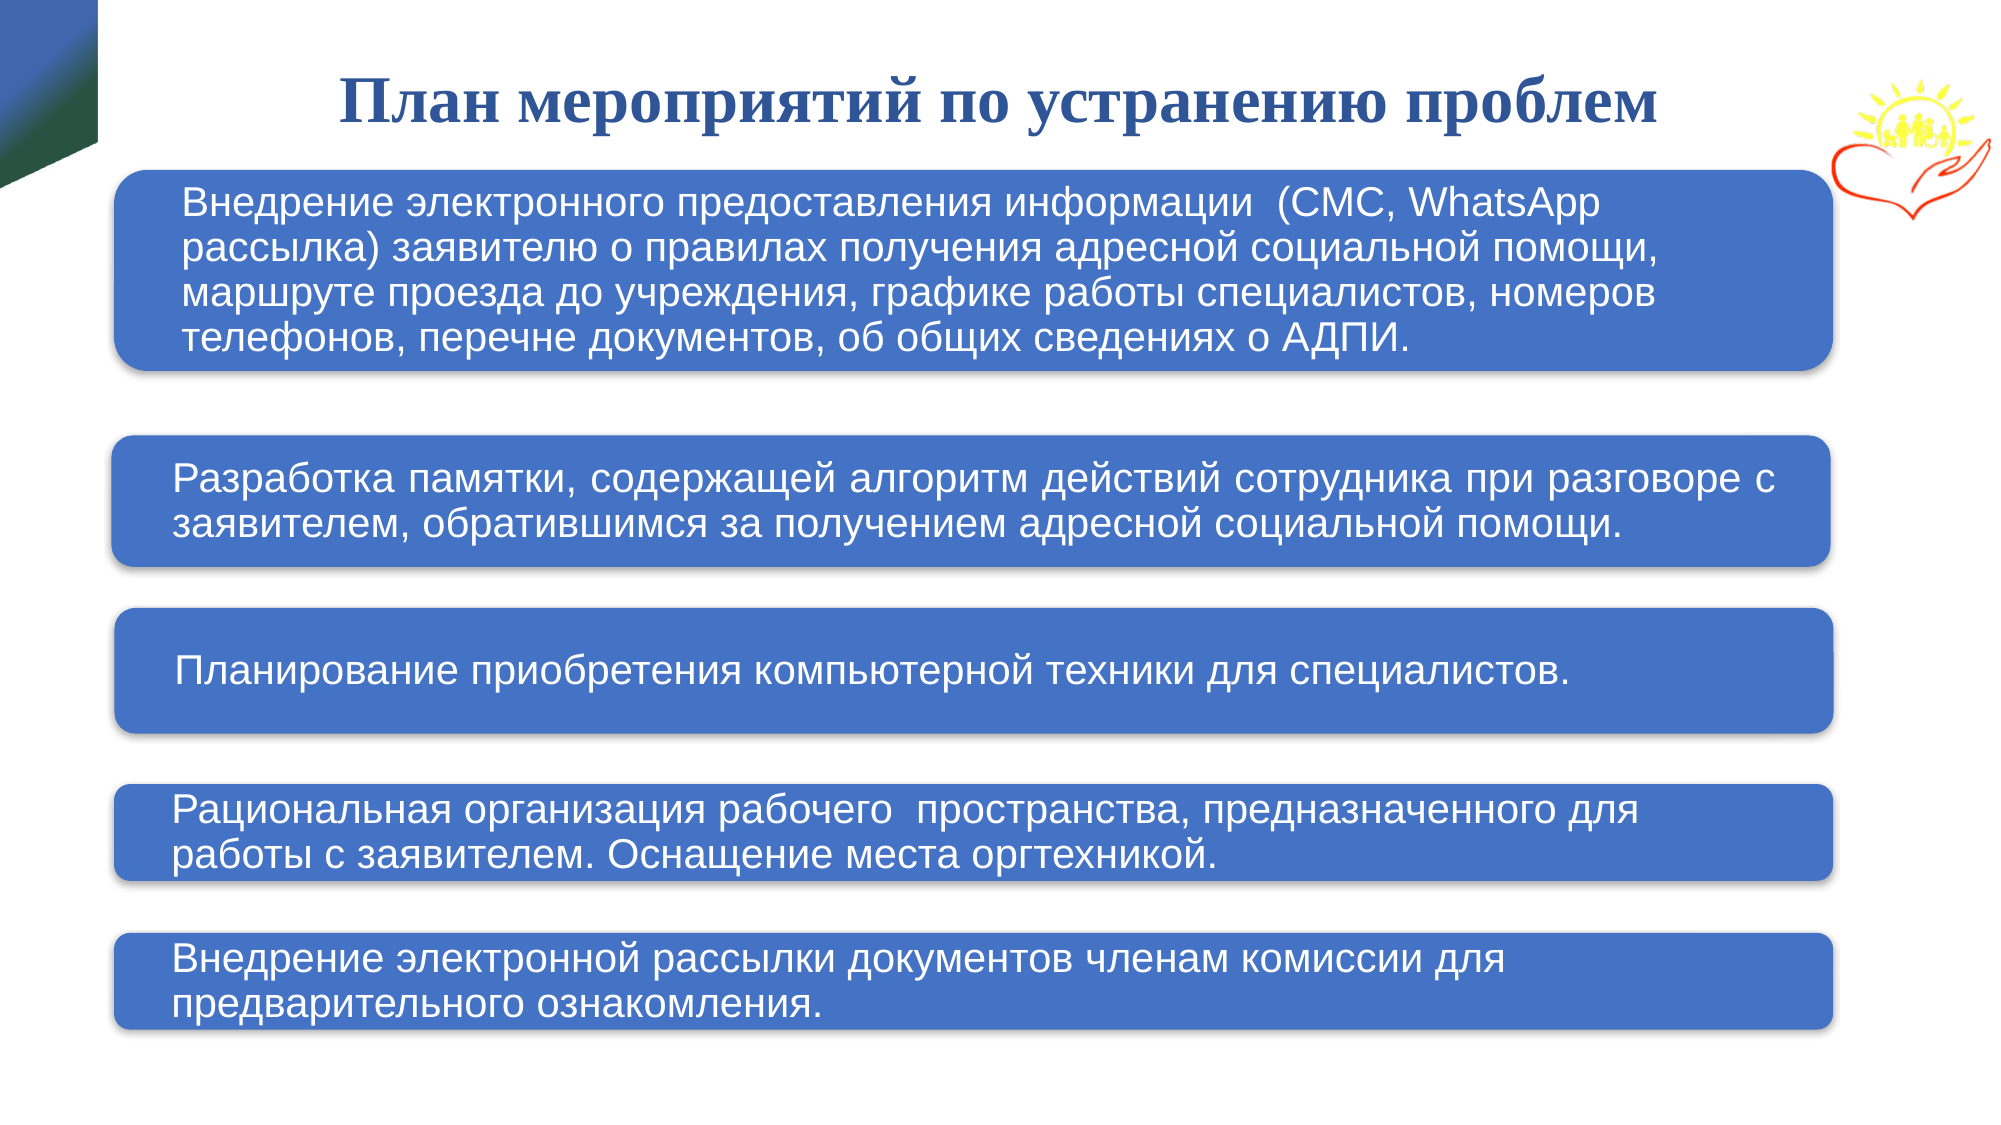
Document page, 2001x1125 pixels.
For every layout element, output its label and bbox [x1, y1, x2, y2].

picture [0, 0, 99, 191]
text_box [27, 48, 1869, 1084]
picture [1830, 79, 1992, 222]
